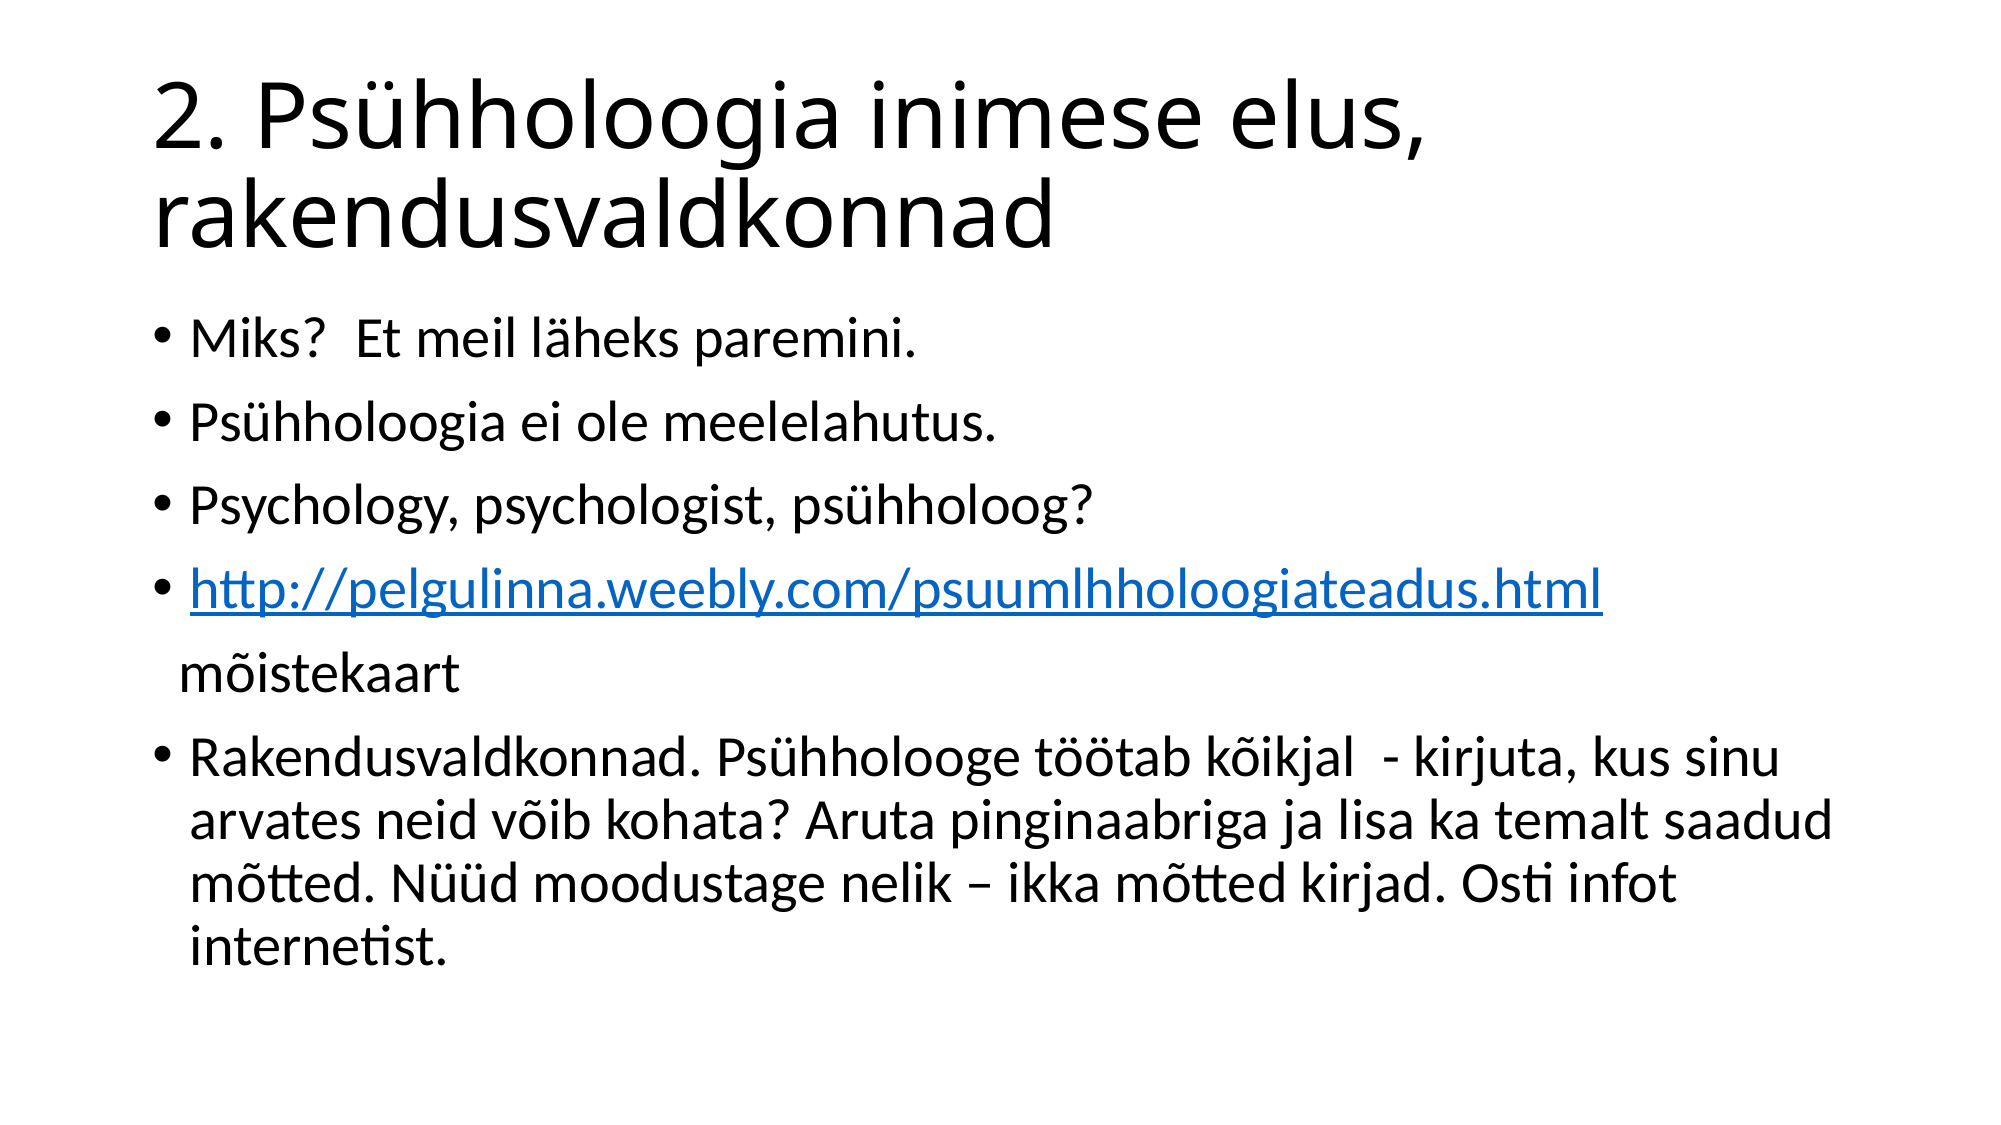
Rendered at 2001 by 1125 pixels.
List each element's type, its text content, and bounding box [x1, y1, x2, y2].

title 2. Psühholoogia inimese elus, rakendusvaldkonnad [137, 59, 1863, 278]
list Miks? Et meil läheks paremini. Psühholoogia ei ole meelelahutus. Psychology, psychologist, psühholoog? http://pelgulinna.weebly.com/psuumlhholoogiateadus.html mõistekaart Rakendusvaldkonnad. Psühholooge töötab kõikjal - kirjuta, kus sinu arvates neid võib kohata? Aruta pinginaabriga ja lisa ka temalt saadud mõtted. Nüüd moodustage nelik – ikka mõtted kirjad. Osti infot internetist. [137, 299, 1863, 1014]
